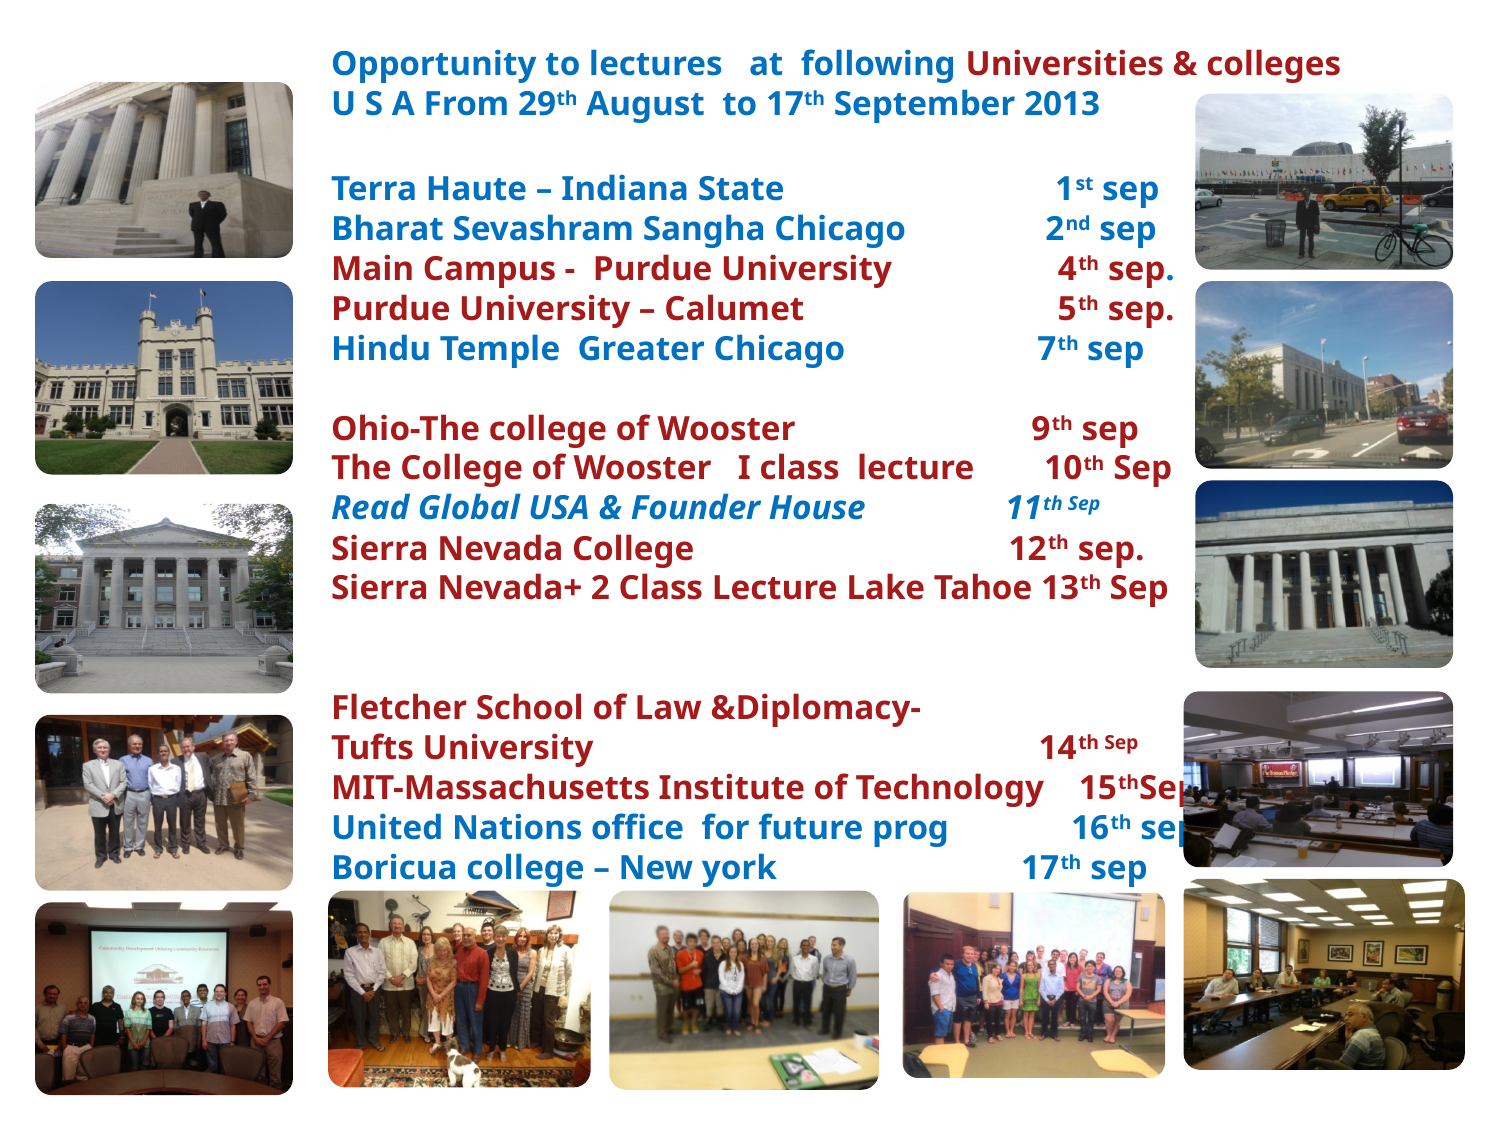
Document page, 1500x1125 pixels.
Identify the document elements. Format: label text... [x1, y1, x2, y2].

picture [1195, 480, 1454, 669]
picture [34, 81, 294, 259]
picture [34, 902, 294, 1096]
picture [34, 280, 294, 475]
picture [902, 890, 1166, 1079]
text_box Opportunity to lectures at following Universities & colleges U S A From 29th August to 17th September 2013 Terra Haute – Indiana State 1st sep Bharat Sevashram Sangha Chicago 2nd sep Main Campus - Purdue University 4th sep. Purdue University – Calumet 5th sep. Hindu Temple Greater Chicago 7th sep Ohio-The college of Wooster 9th sep The College of Wooster I class lecture 10th Sep Read Global USA & Founder House 11th Sep Sierra Nevada College 12th sep. Sierra Nevada+ 2 Class Lecture Lake Tahoe 13th Sep Fletcher School of Law &Diplomacy- Tufts University 14th Sep MIT-Massachusetts Institute of Technology 15thSep. United Nations office for future prog 16th sep Boricua college – New york 17th sep [316, 35, 1500, 934]
picture [327, 890, 591, 1088]
picture [1195, 280, 1454, 469]
picture [34, 503, 294, 694]
picture [609, 890, 880, 1091]
picture [1183, 878, 1466, 1071]
picture [1195, 93, 1454, 270]
picture [1183, 691, 1454, 868]
picture [34, 714, 294, 891]
